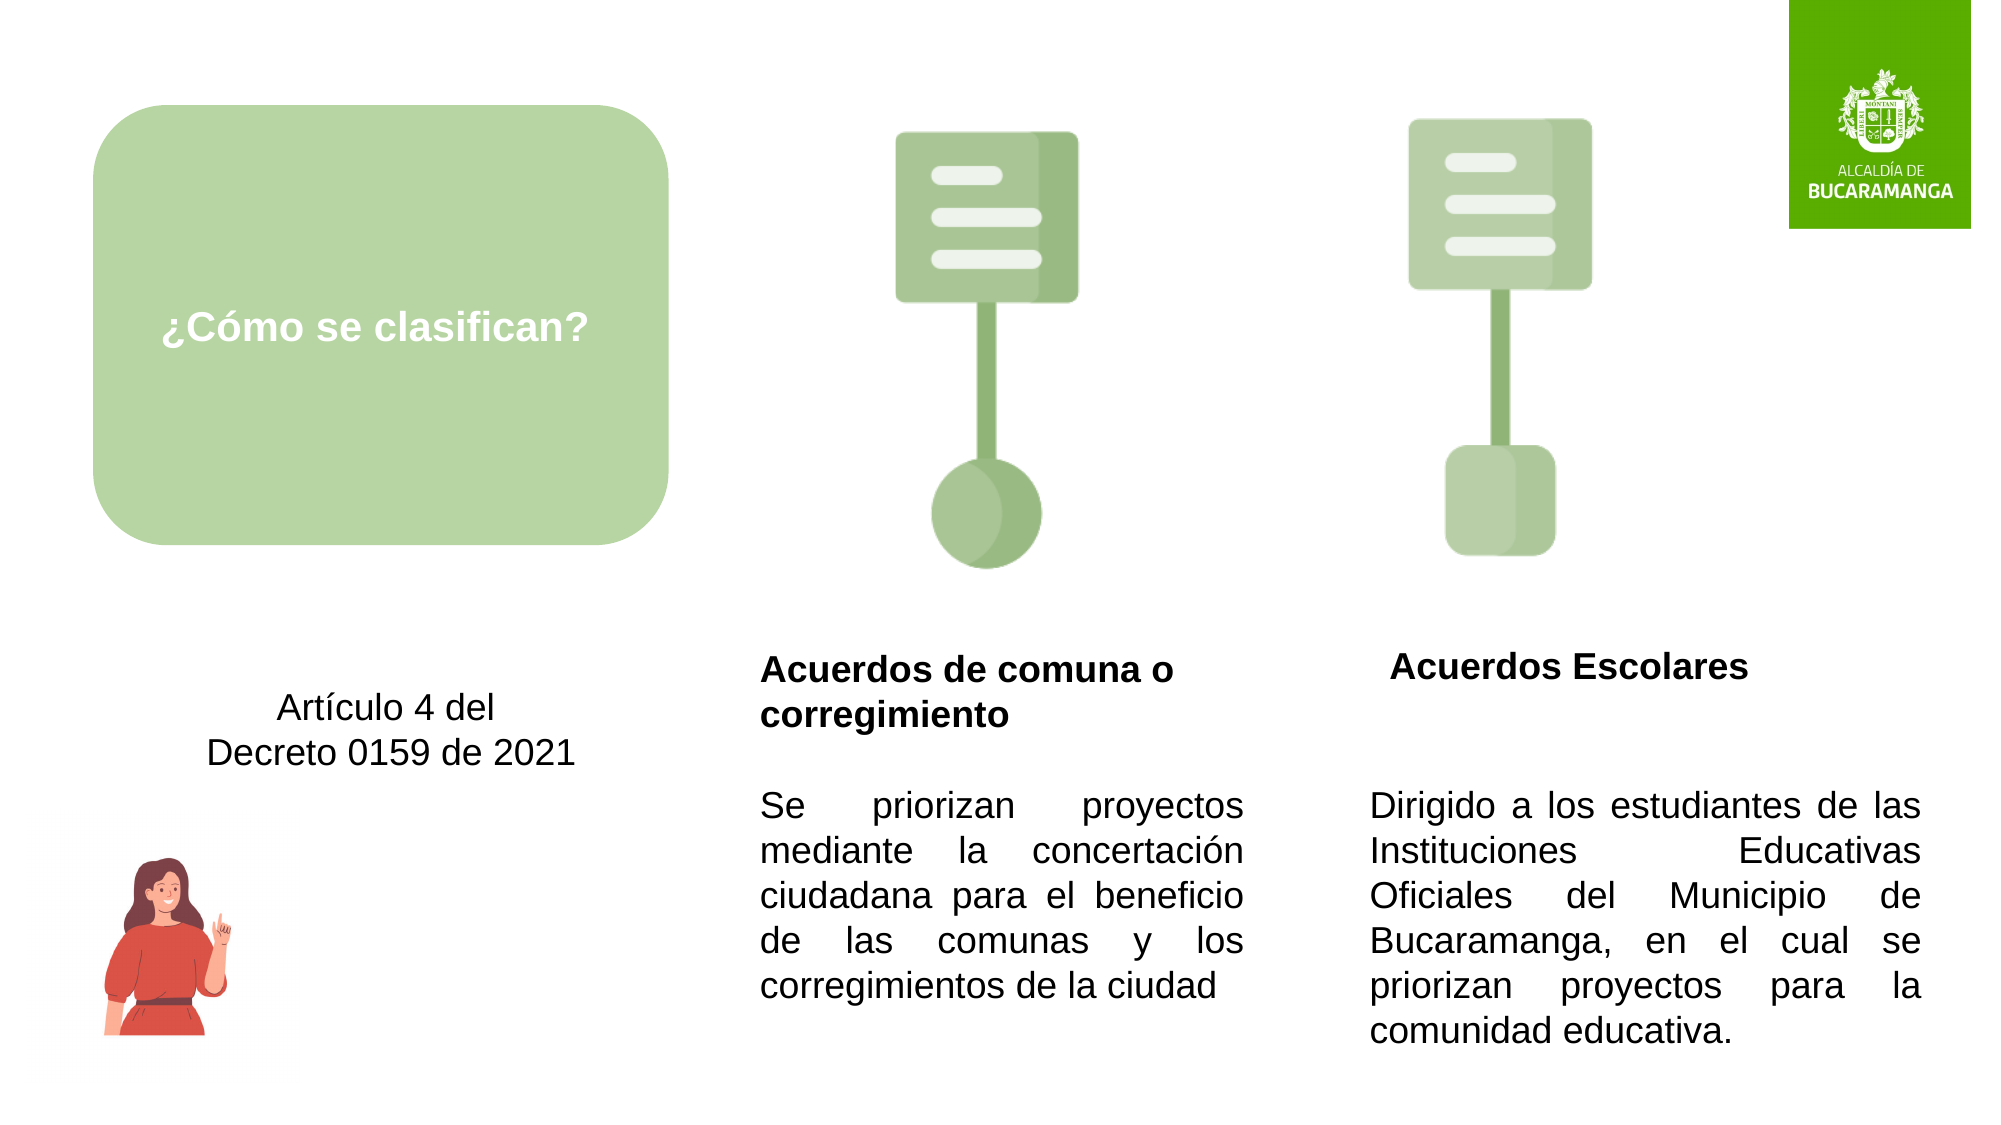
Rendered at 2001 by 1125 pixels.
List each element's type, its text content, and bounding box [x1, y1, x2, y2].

text_box Artículo 4 del Decreto 0159 de 2021 [187, 675, 595, 781]
picture [895, 25, 1123, 676]
text_box Se priorizan proyectos mediante la concertación ciudadana para el beneficio de las comunas y los corregimientos de la ciudad [745, 773, 1259, 1014]
text_box Acuerdos Escolares [1374, 634, 1769, 695]
picture [1394, 12, 1631, 663]
text_box Dirigido a los estudiantes de las Instituciones Educativas Oficiales del Municipio de Bucaramanga, en el cual se priorizan proyectos para la comunidad educativa. [1354, 773, 1937, 1059]
picture [1788, 0, 1972, 229]
picture [27, 810, 300, 1083]
text_box ¿Cómo se clasifican? [93, 105, 669, 546]
text_box Acuerdos de comuna o corregimiento [745, 637, 1224, 743]
